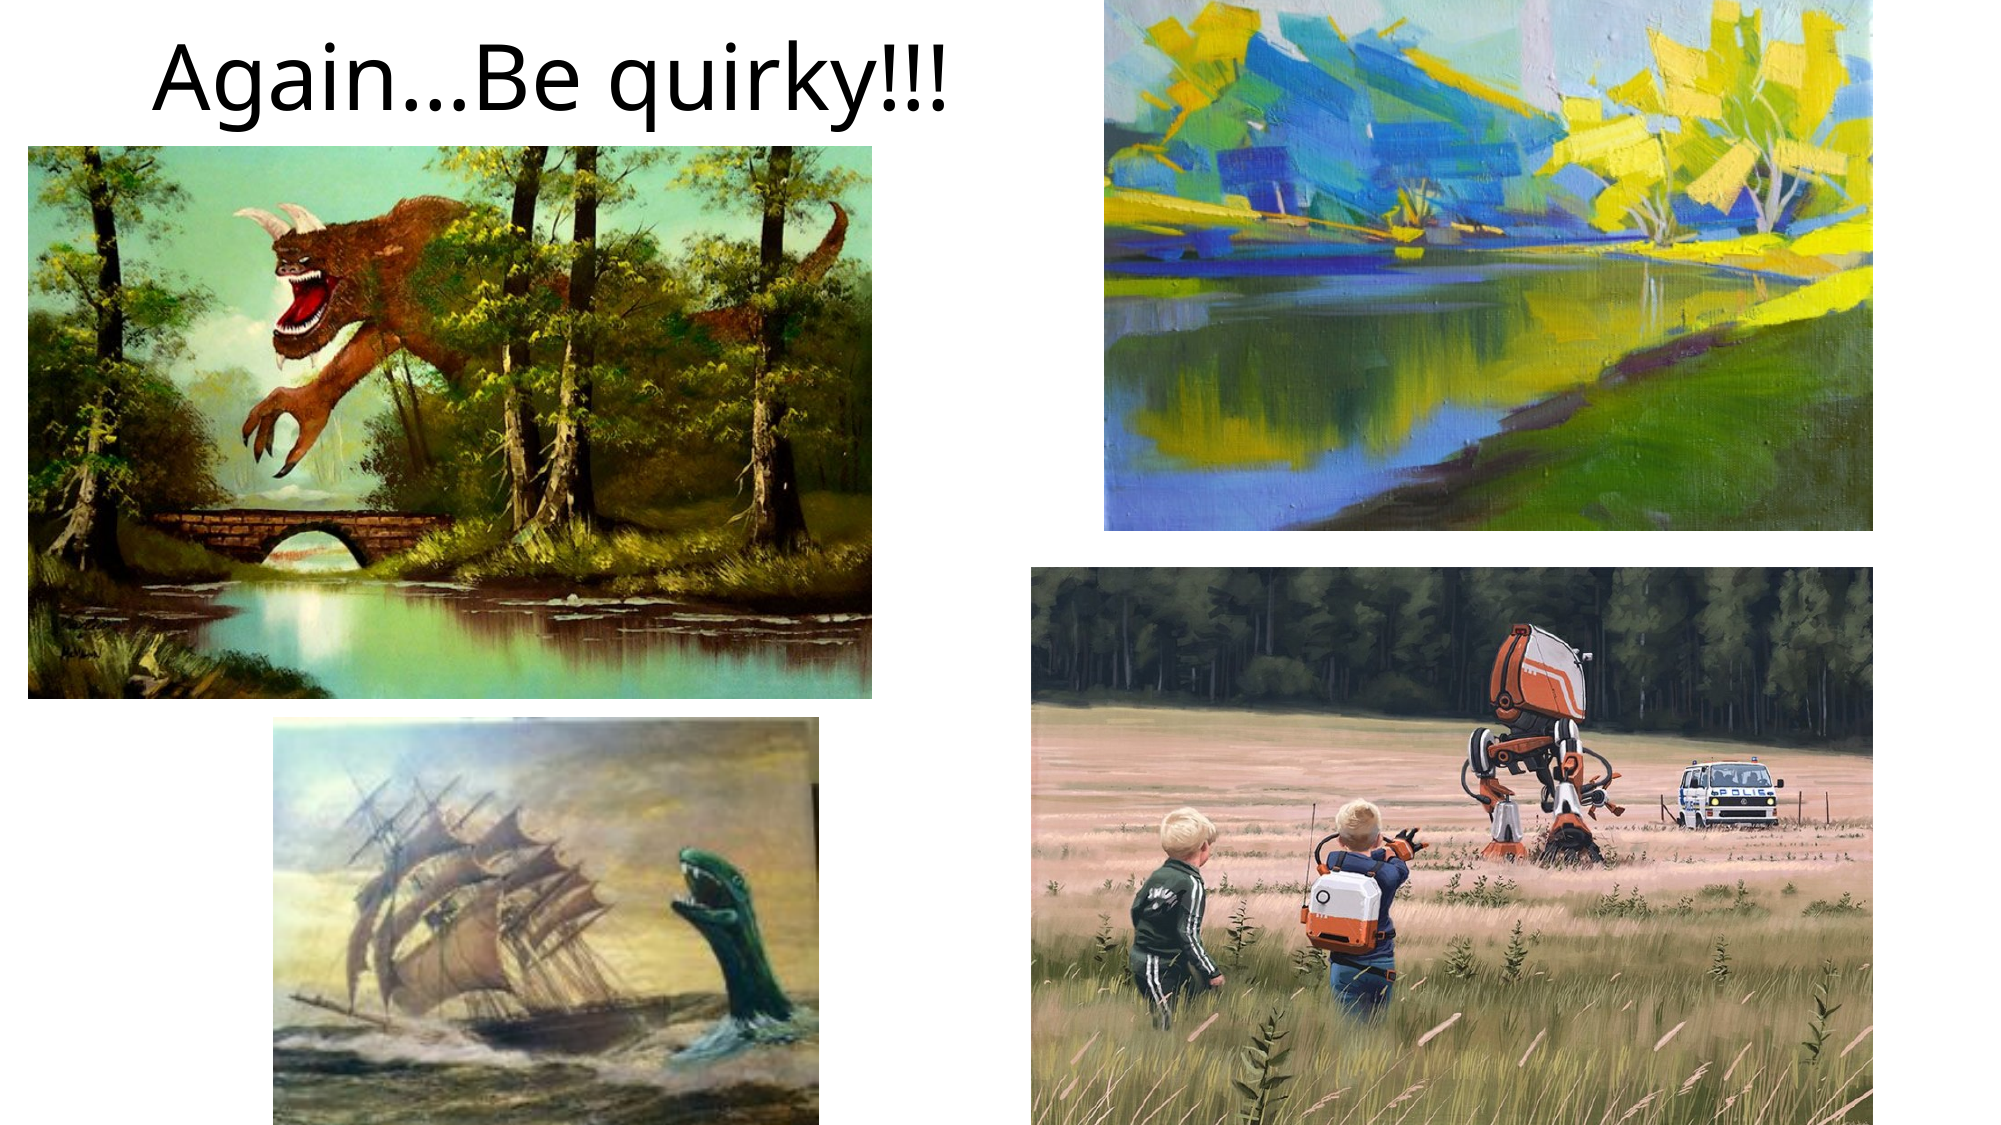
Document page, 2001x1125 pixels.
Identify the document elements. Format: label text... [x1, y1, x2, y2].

picture [1104, 0, 1873, 531]
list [1031, 567, 1873, 1125]
picture [273, 717, 819, 1125]
picture [28, 146, 872, 699]
title Again…Be quirky!!! [137, 14, 1104, 147]
